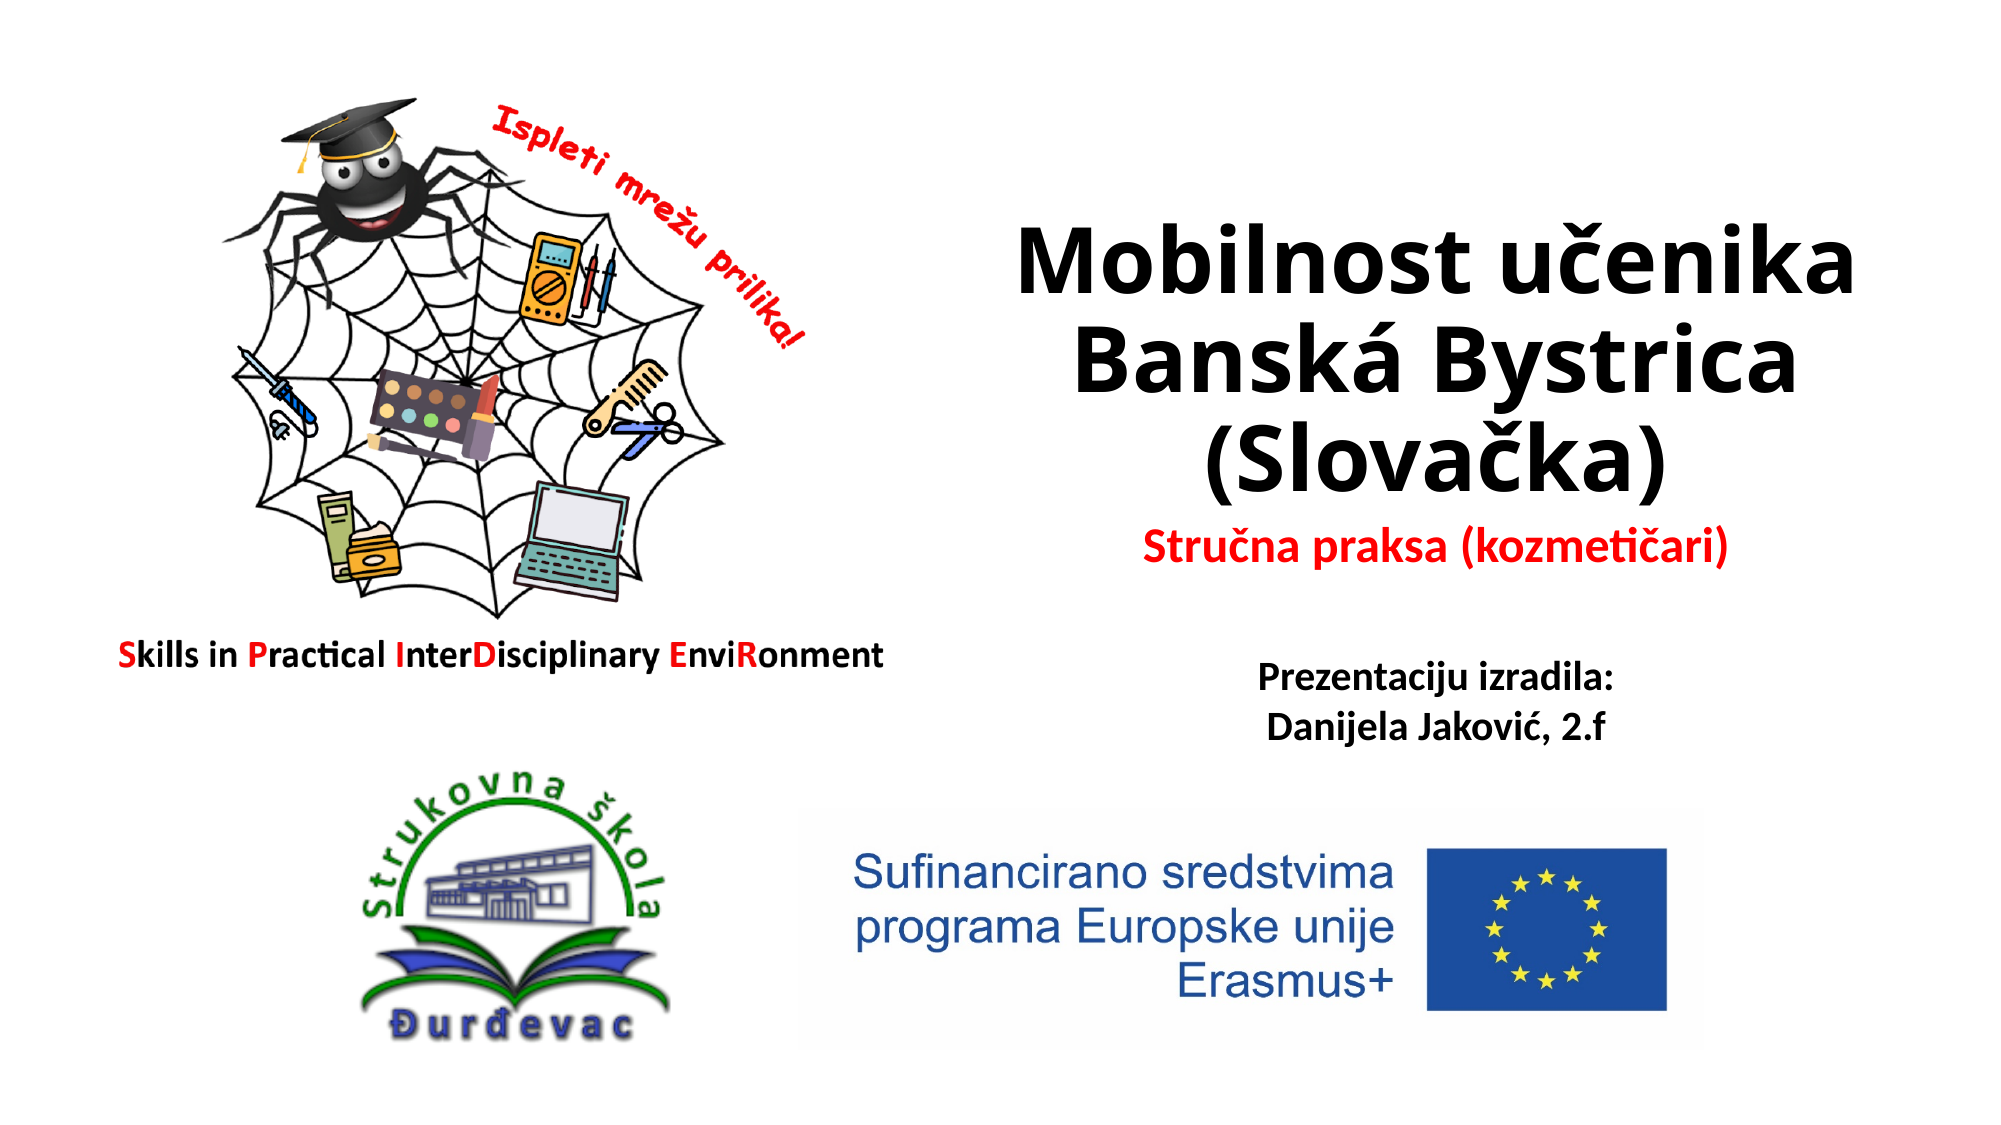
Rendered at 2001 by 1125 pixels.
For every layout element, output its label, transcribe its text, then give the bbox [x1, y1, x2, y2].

picture [798, 808, 1704, 1050]
text_box Prezentaciju izradila: Danijela Jaković, 2.f [947, 641, 1925, 791]
subtitle Stručna praksa (kozmetičari) [1044, 497, 2000, 596]
title Mobilnost učenika Banská Bystrica (Slovačka) [1044, 199, 2000, 497]
picture [0, 96, 1044, 1122]
